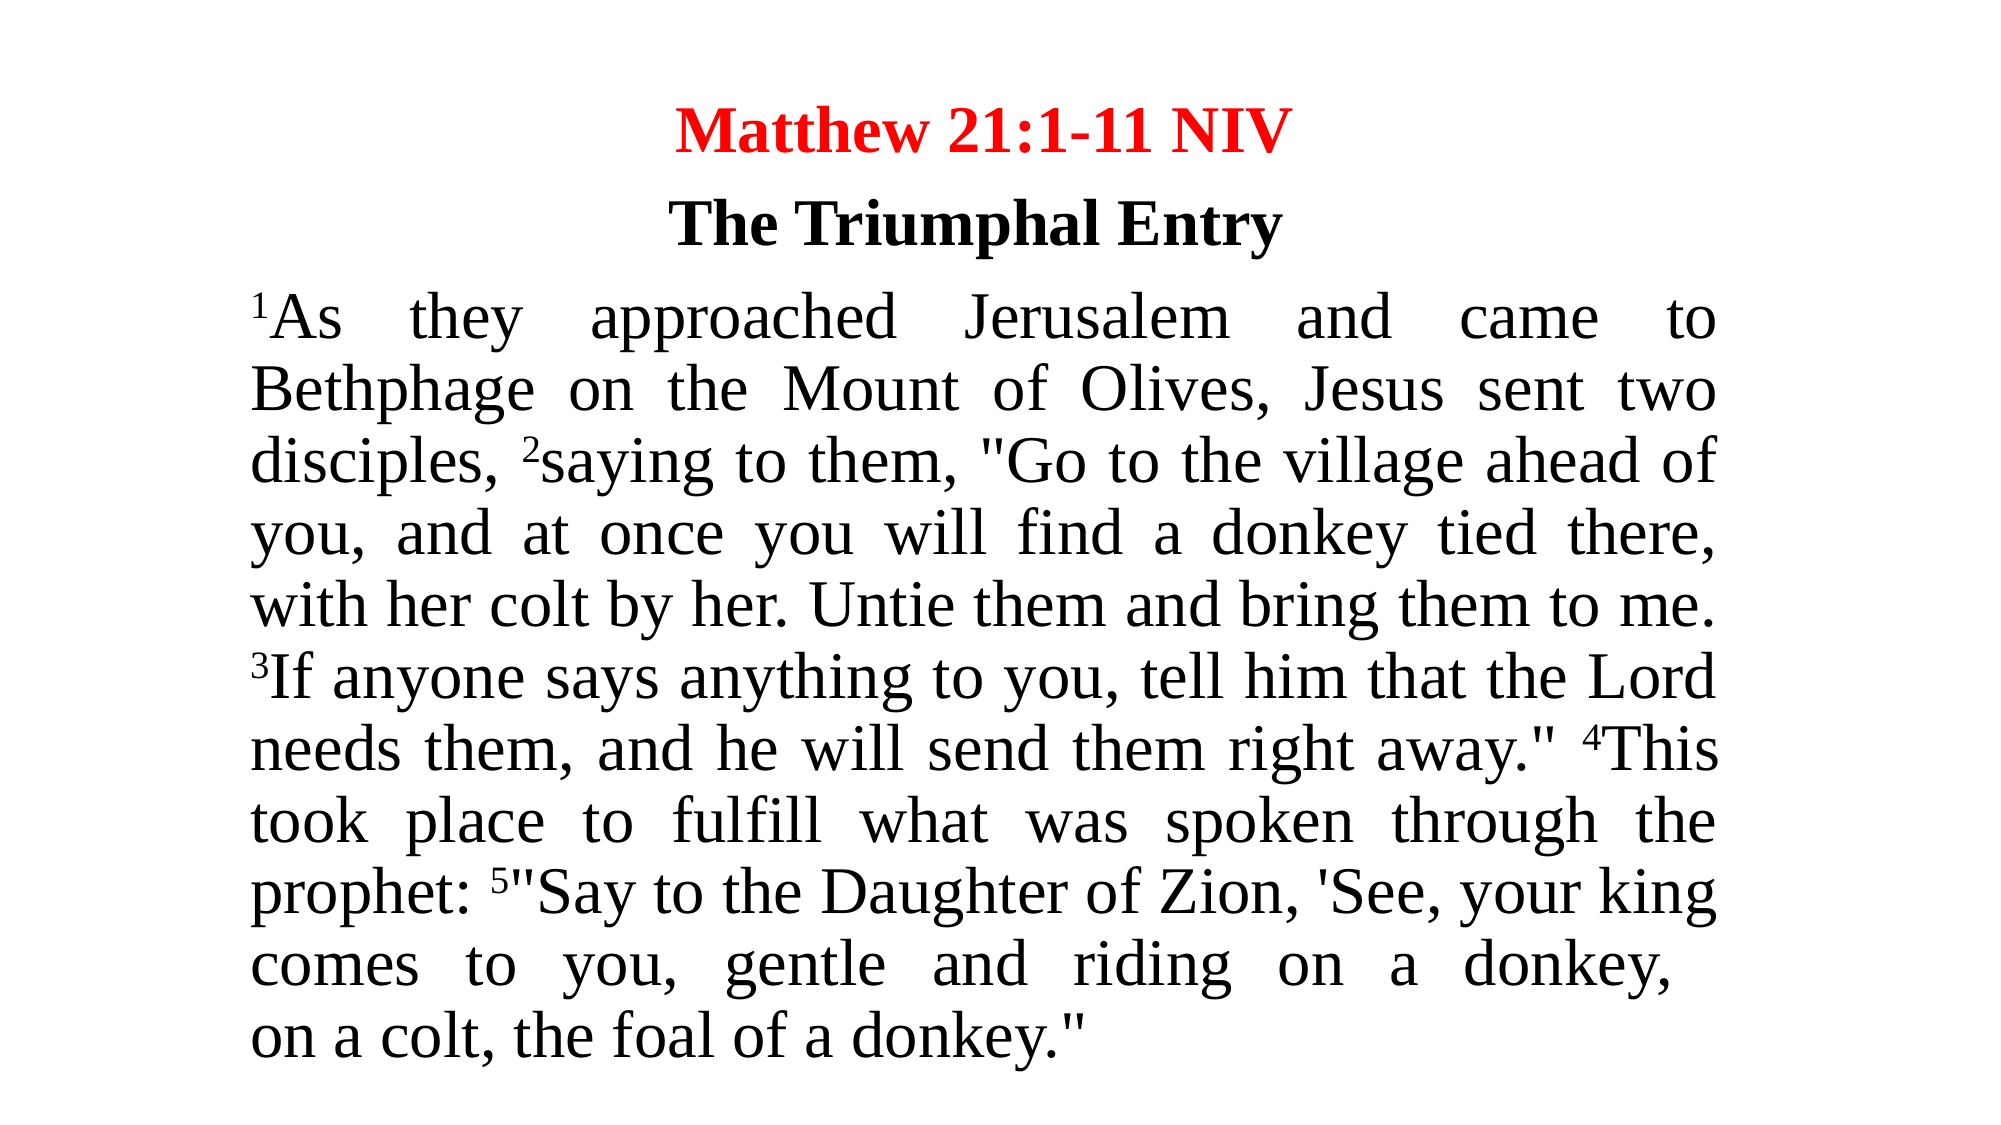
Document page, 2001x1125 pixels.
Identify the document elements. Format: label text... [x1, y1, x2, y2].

subtitle Matthew 21:1-11 NIV The Triumphal Entry 1As they approached Jerusalem and came to Bethphage on the Mount of Olives, Jesus sent two disciples, 2saying to them, "Go to the village ahead of you, and at once you will find a donkey tied there, with her colt by her. Untie them and bring them to me. 3If anyone says anything to you, tell him that the Lord needs them, and he will send them right away." 4This took place to fulfill what was spoken through the prophet: 5"Say to the Daughter of Zion, 'See, your king comes to you, gentle and riding on a donkey, on a colt, the foal of a donkey." [235, 87, 1736, 1091]
